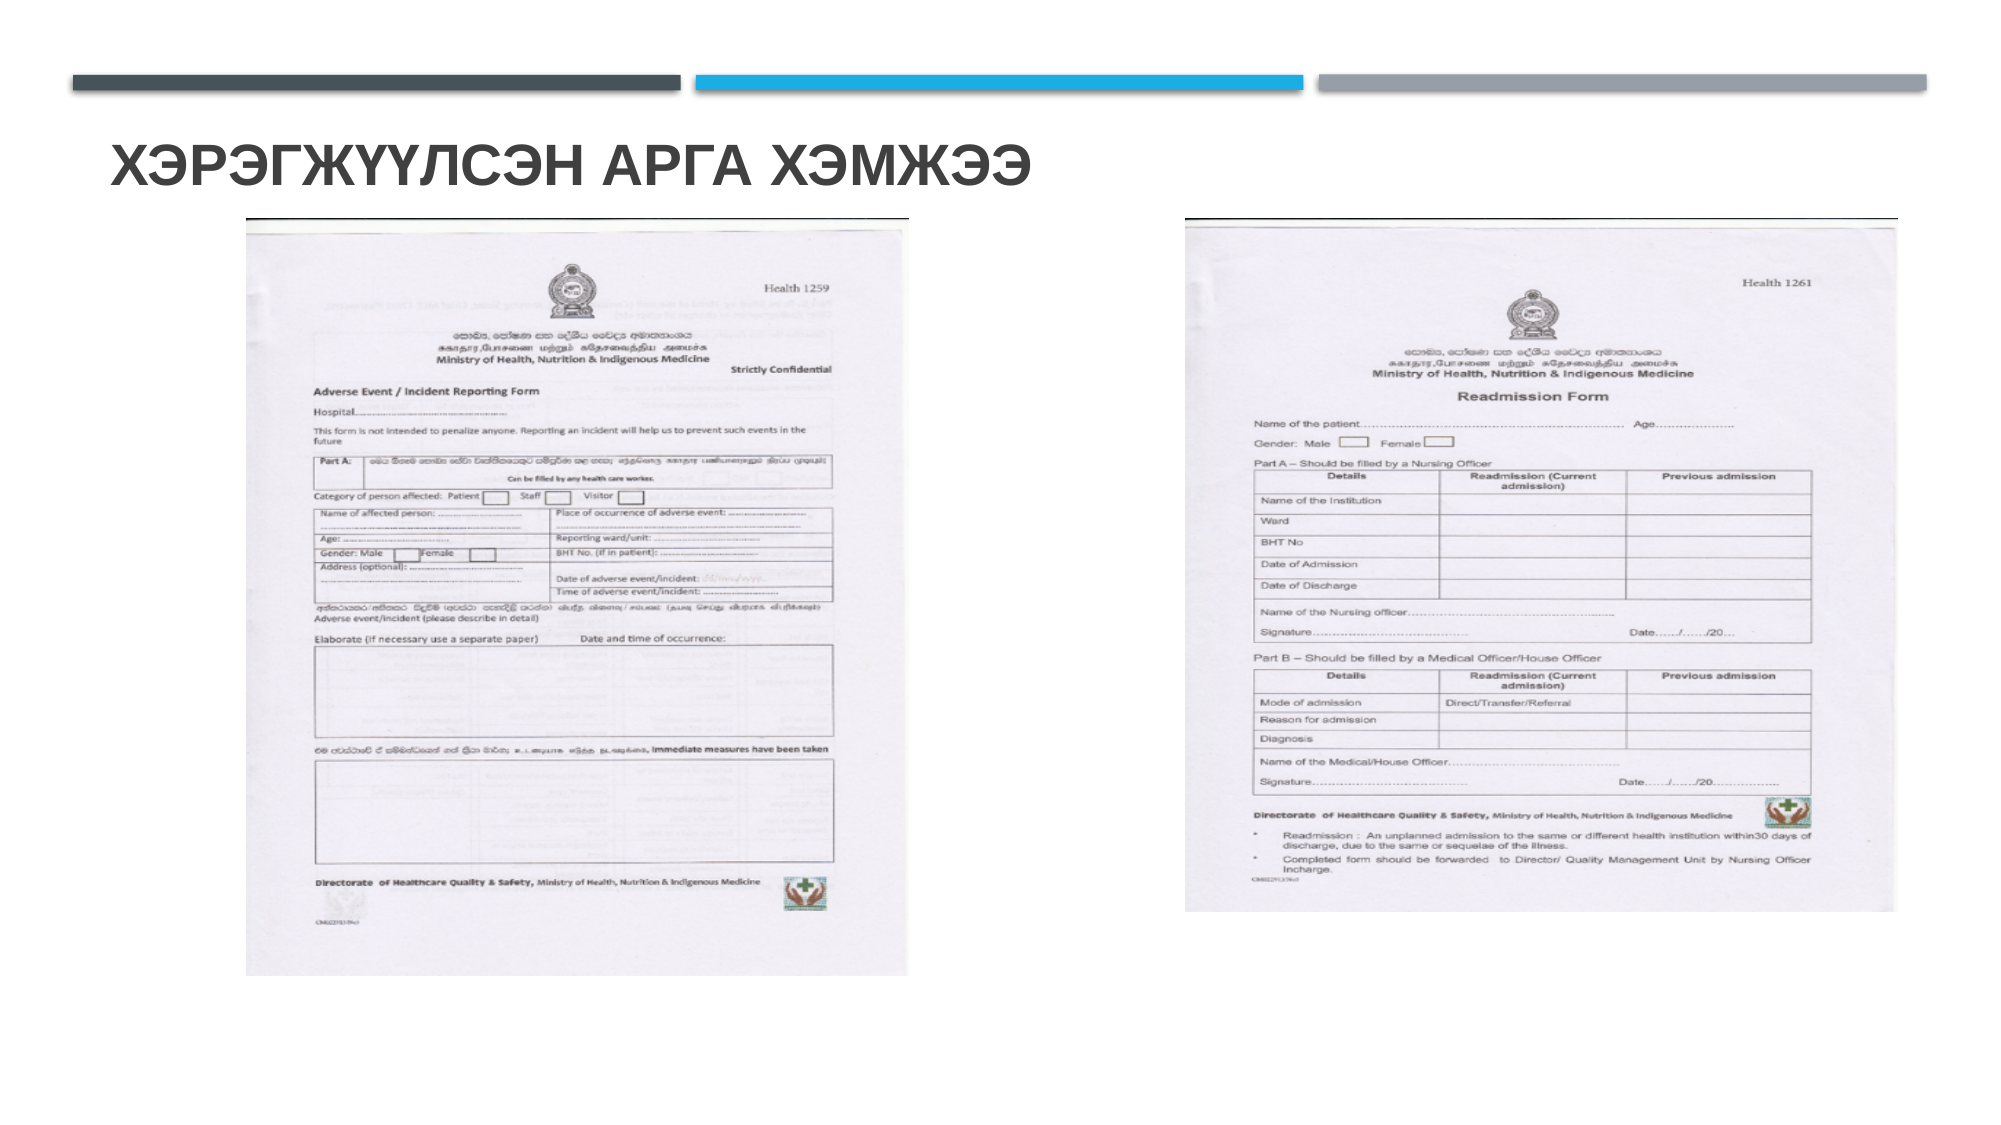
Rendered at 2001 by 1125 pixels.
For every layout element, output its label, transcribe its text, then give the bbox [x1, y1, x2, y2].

title Хэрэгжүүлсэн арга хэмжээ [95, 115, 1905, 205]
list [246, 217, 909, 976]
picture [1184, 217, 1898, 912]
